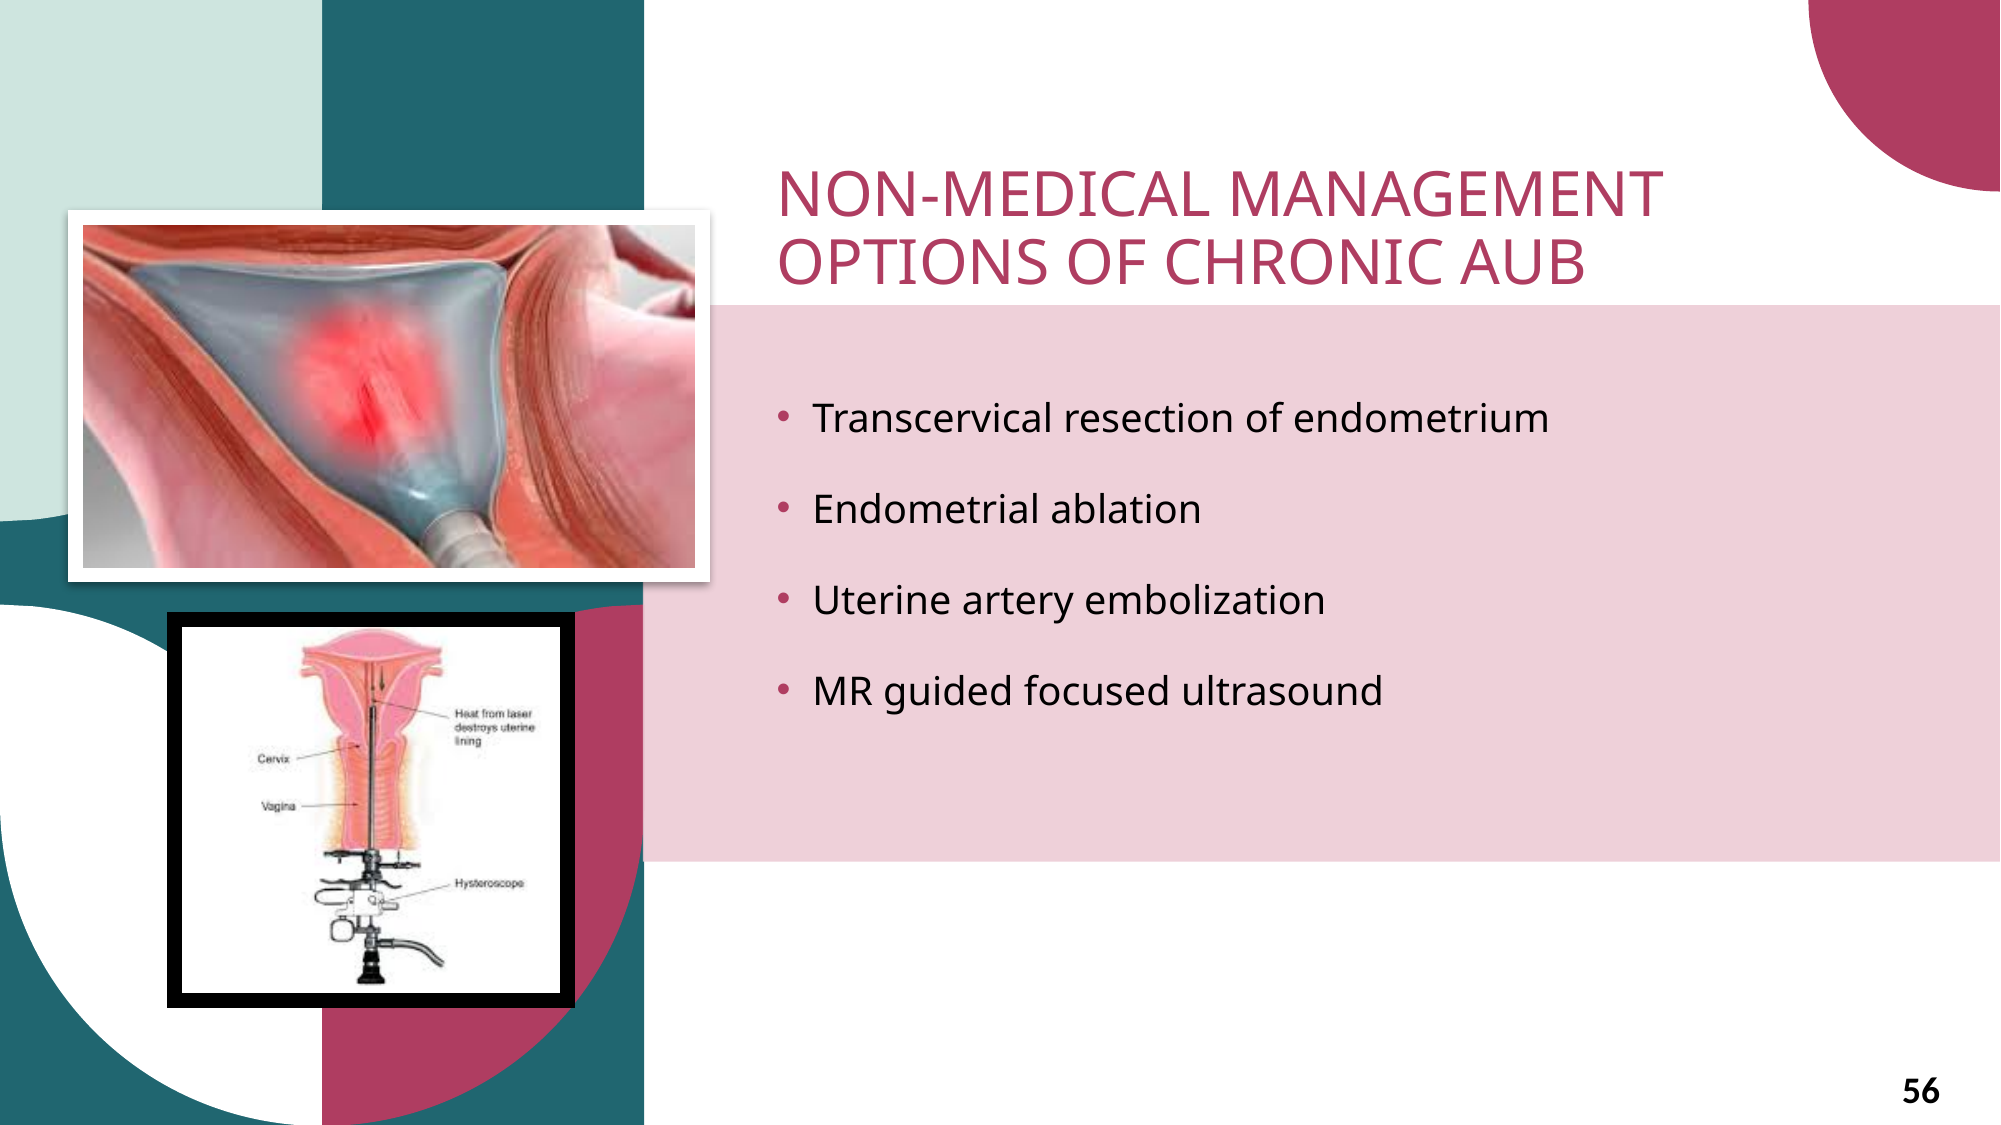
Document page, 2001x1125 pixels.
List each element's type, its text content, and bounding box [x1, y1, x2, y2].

picture [82, 224, 695, 568]
title NON-MEDICAL MANAGEMENT OPTIONS OF CHRONIC AUB [761, 121, 1823, 339]
text_box 56 [1808, 1063, 2000, 1125]
list Transcervical resection of endometrium Endometrial ablation Uterine artery embolization MR guided focused ultrasound [761, 361, 1585, 775]
text_box [642, 304, 2000, 863]
picture [181, 626, 561, 994]
